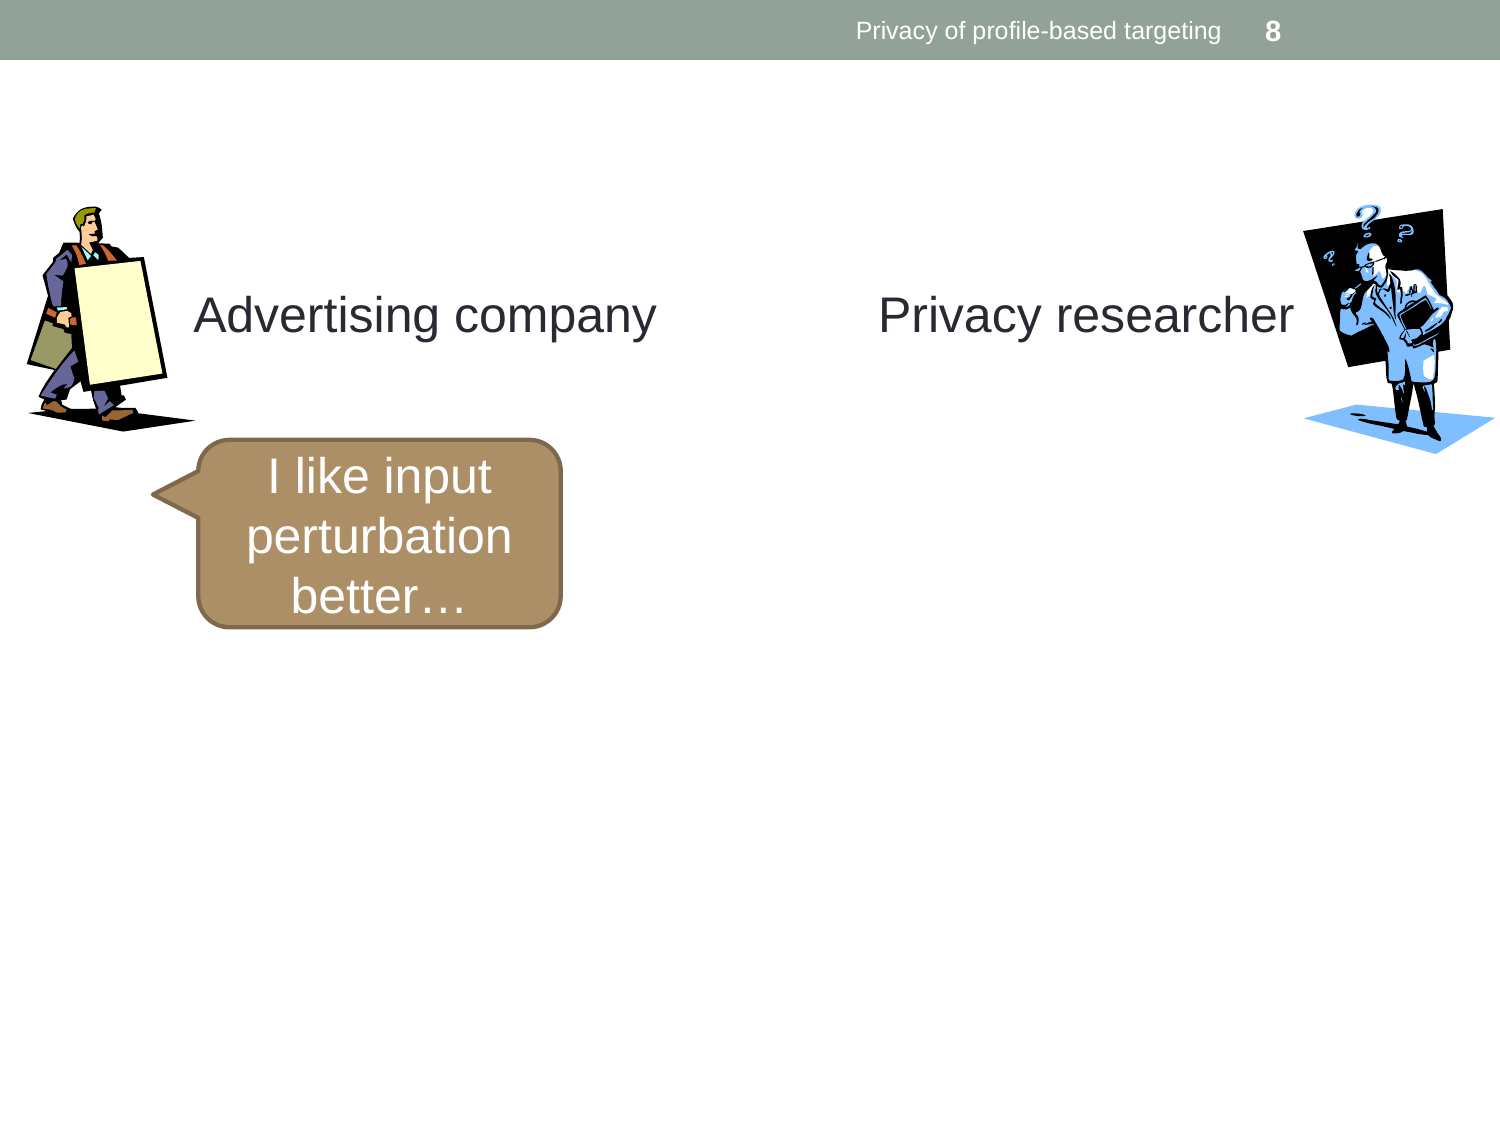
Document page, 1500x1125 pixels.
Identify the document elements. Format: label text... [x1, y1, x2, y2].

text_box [26, 203, 1496, 455]
slide_number 8 [1250, 3, 1425, 57]
text_box I like input perturbation better… [150, 462, 563, 630]
footer Privacy of profile-based targeting [562, 3, 1238, 57]
